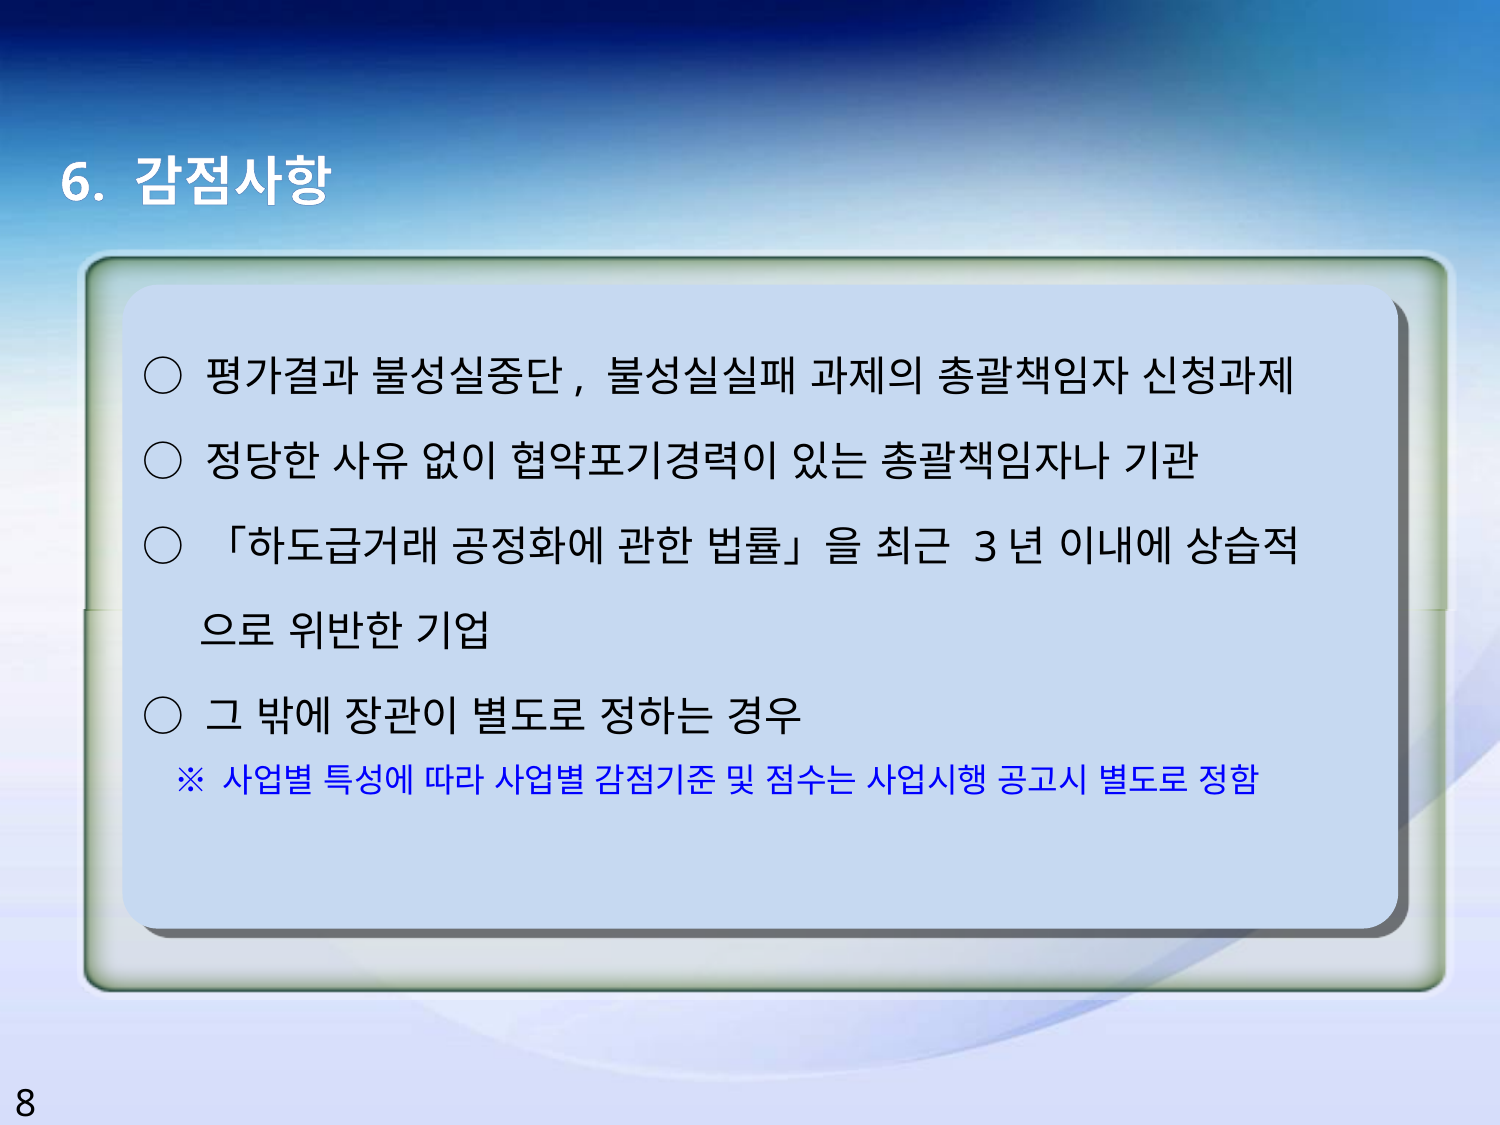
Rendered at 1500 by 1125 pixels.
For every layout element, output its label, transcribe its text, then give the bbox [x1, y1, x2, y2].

picture [0, 0, 1500, 1125]
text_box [76, 248, 1458, 1000]
text_box 6. 감점사항 [45, 139, 1323, 219]
